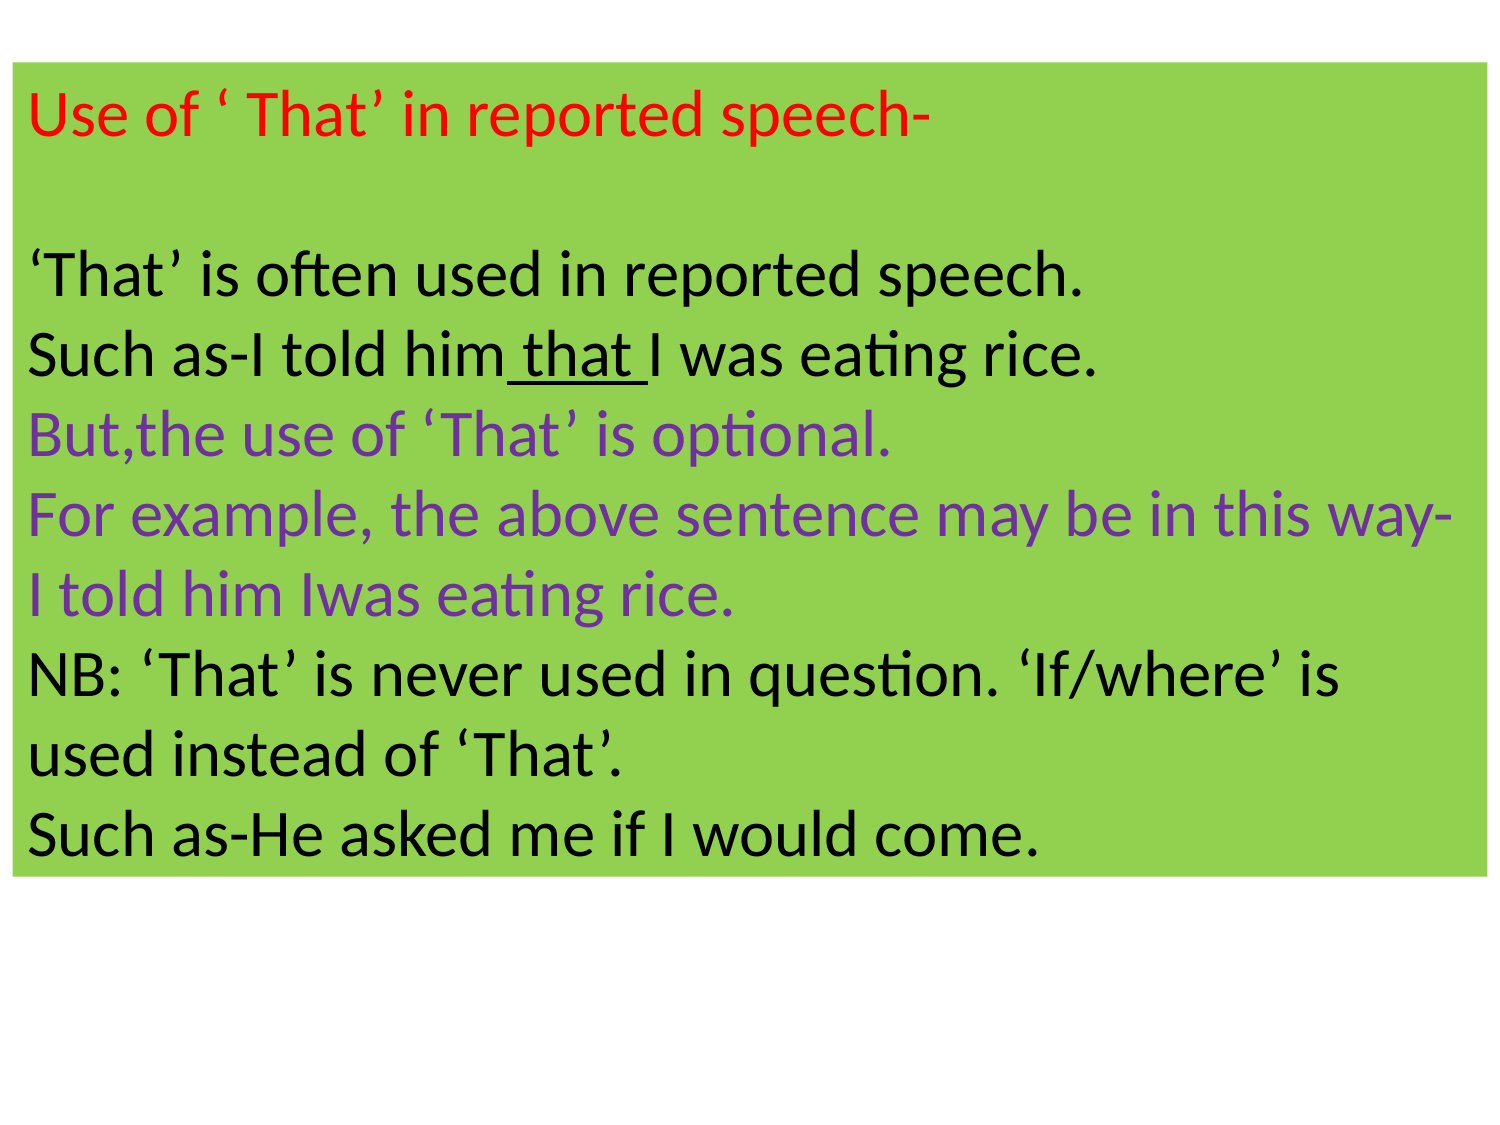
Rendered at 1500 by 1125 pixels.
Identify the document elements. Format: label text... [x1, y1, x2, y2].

text_box Use of ‘ That’ in reported speech- ‘That’ is often used in reported speech. Such as-I told him that I was eating rice. But,the use of ‘That’ is optional. For example, the above sentence may be in this way- I told him Iwas eating rice. NB: ‘That’ is never used in question. ‘If/where’ is used instead of ‘That’. Such as-He asked me if I would come. [12, 62, 1488, 877]
